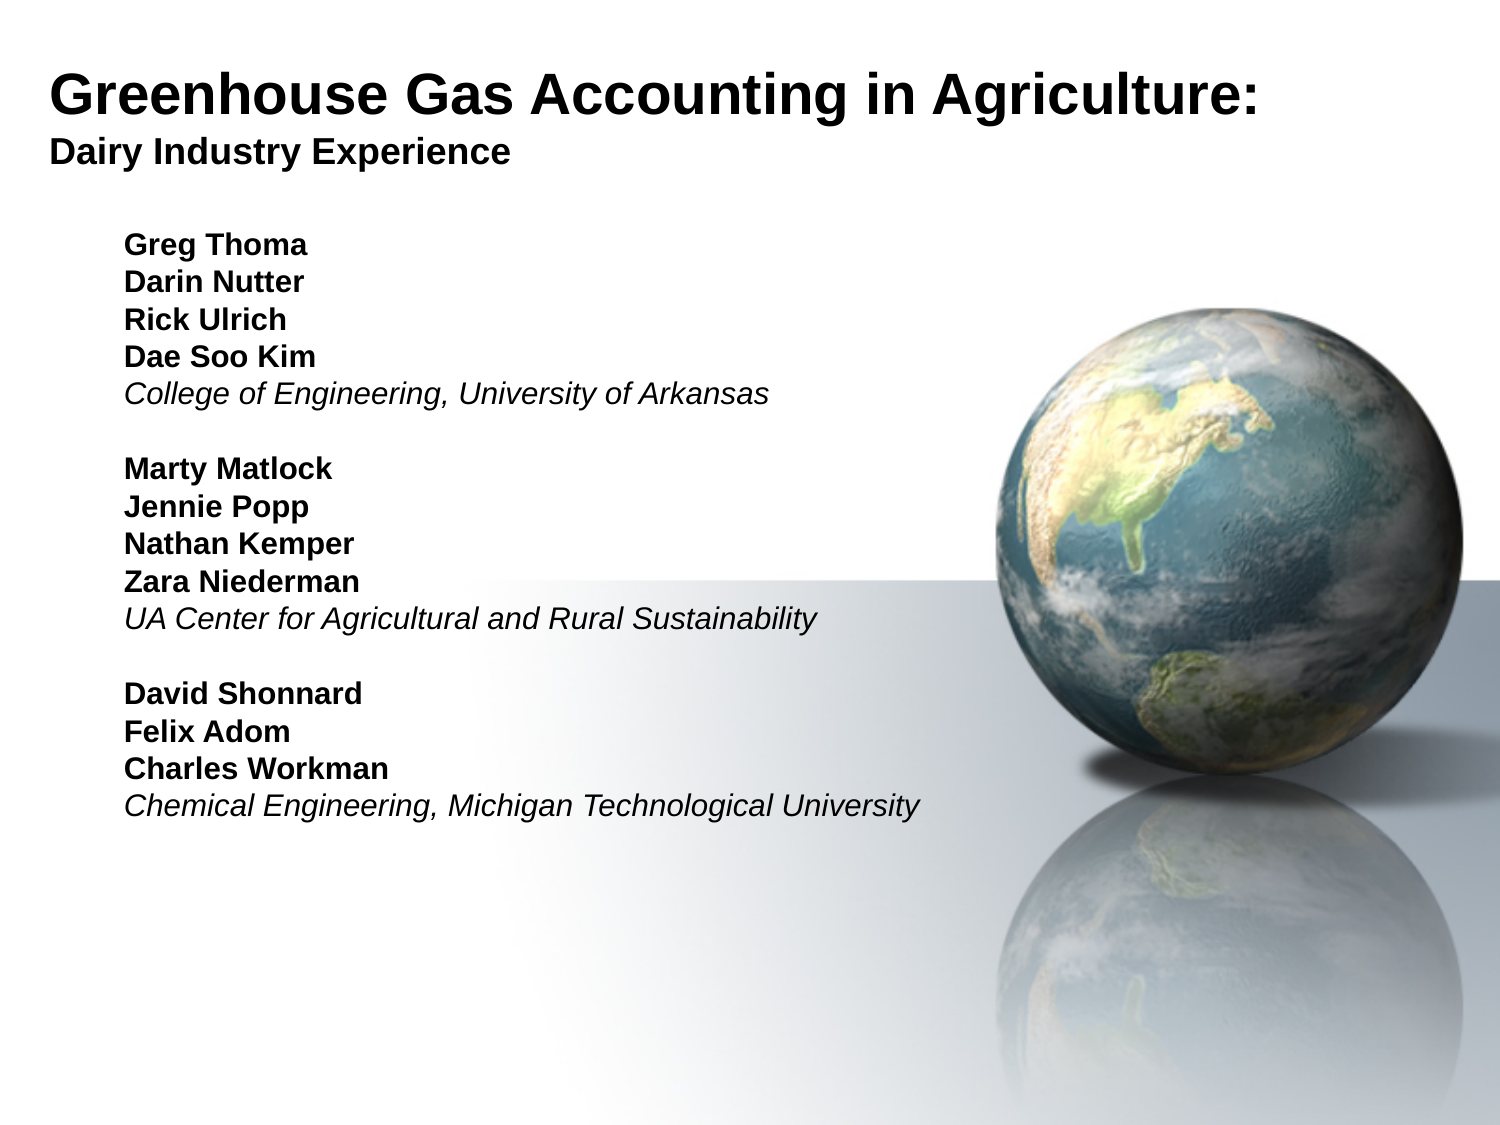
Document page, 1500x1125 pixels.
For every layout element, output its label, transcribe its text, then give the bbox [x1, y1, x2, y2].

text_box Greg Thoma Darin Nutter Rick Ulrich Dae Soo Kim College of Engineering, University of Arkansas Marty Matlock Jennie Popp Nathan Kemper Zara Niederman UA Center for Agricultural and Rural Sustainability David Shonnard Felix Adom Charles Workman Chemical Engineering, Michigan Technological University [111, 217, 1209, 867]
picture [0, 0, 1500, 1125]
title Greenhouse Gas Accounting in Agriculture: Dairy Industry Experience [35, 36, 1500, 192]
